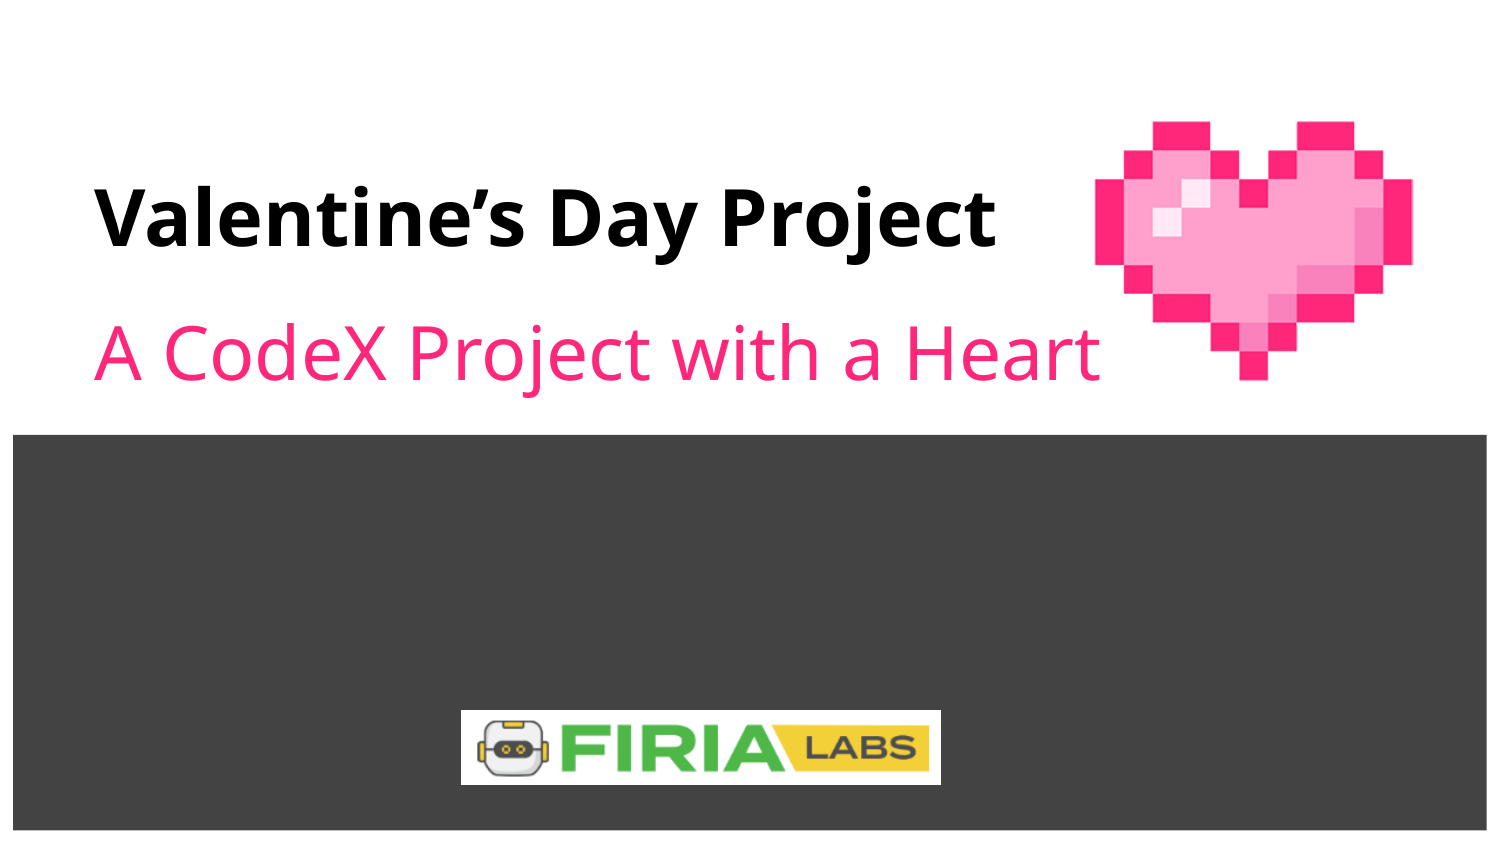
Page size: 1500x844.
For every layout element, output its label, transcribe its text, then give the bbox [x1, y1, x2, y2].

picture [1088, 113, 1423, 388]
title Valentine’s Day Project [79, 43, 1450, 286]
subtitle A CodeX Project with a Heart [79, 285, 1423, 427]
picture [461, 710, 941, 785]
